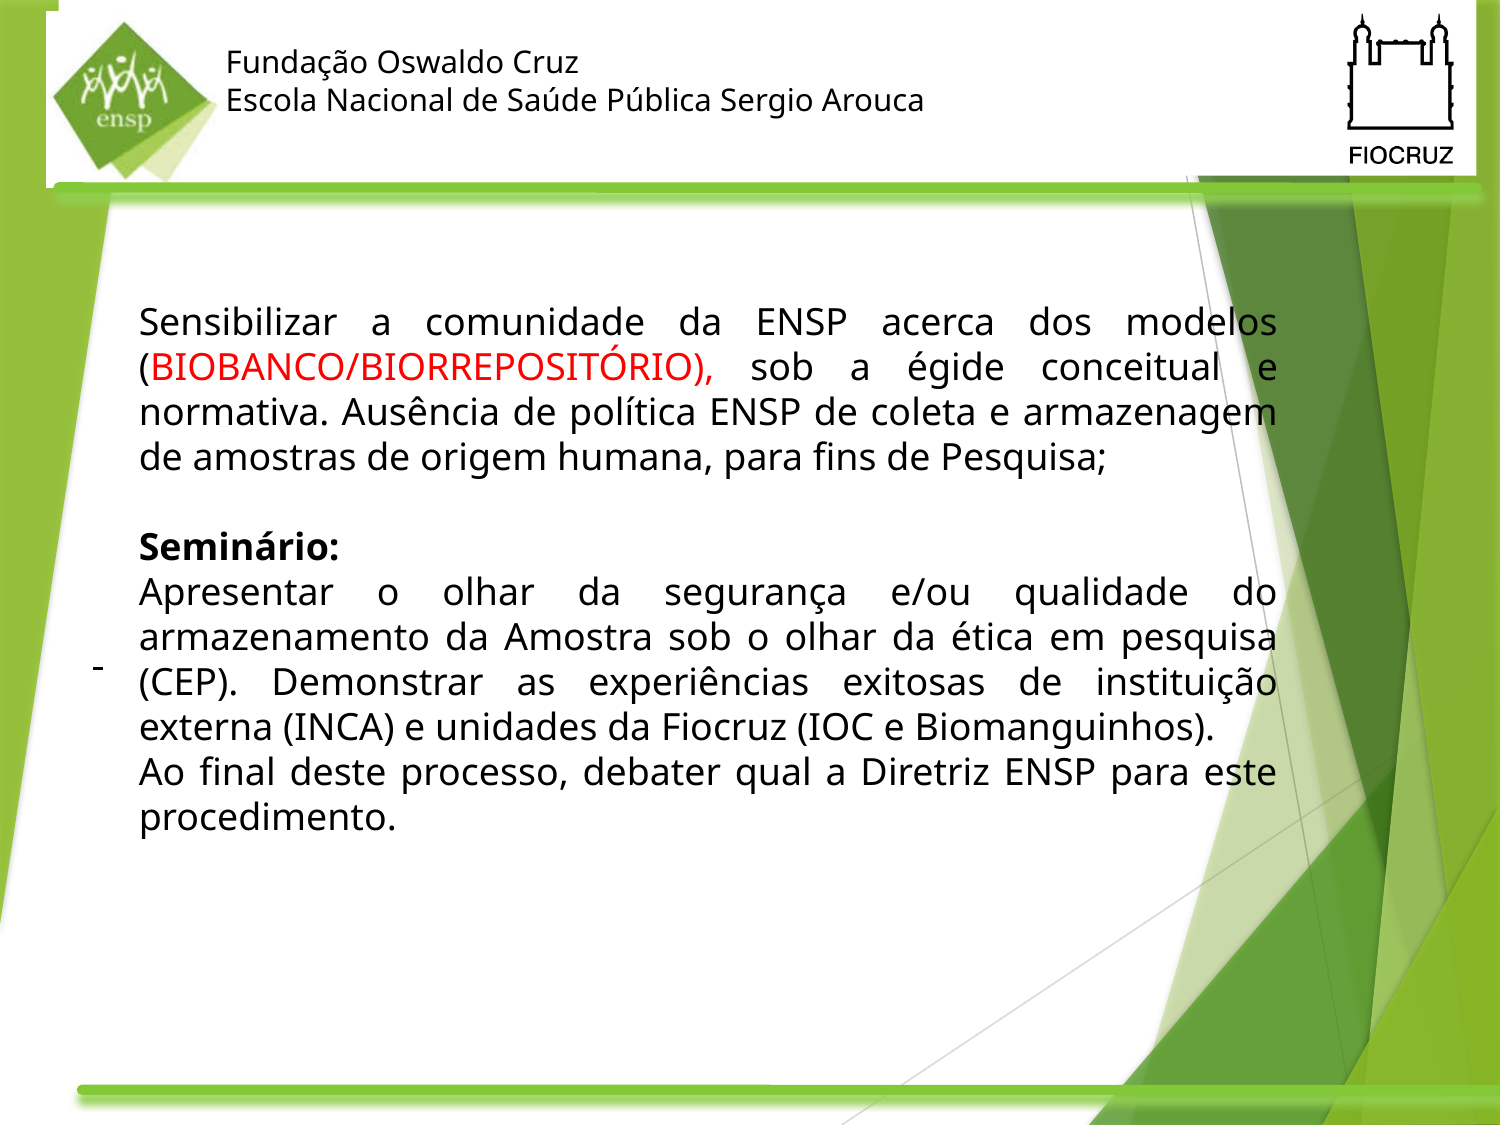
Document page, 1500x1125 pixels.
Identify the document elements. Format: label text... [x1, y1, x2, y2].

text_box [78, 618, 123, 859]
text_box Fundação Oswaldo Cruz Escola Nacional de Saúde Pública Sergio Arouca [229, 35, 997, 125]
text_box [57, 0, 1478, 177]
picture [46, 11, 225, 188]
text_box Sensibilizar a comunidade da ENSP acerca dos modelos (BIOBANCO/BIORREPOSITÓRIO), sob a égide conceitual e normativa. Ausência de política ENSP de coleta e armazenagem de amostras de origem humana, para fins de Pesquisa; Seminário: Apresentar o olhar da segurança e/ou qualidade do armazenamento da Amostra sob o olhar da ética em pesquisa (CEP). Demonstrar as experiências exitosas de instituição externa (INCA) e unidades da Fiocruz (IOC e Biomanguinhos). Ao final deste processo, debater qual a Diretriz ENSP para este procedimento. [123, 290, 1294, 891]
text_box [1294, 618, 1477, 859]
picture [1347, 12, 1455, 165]
